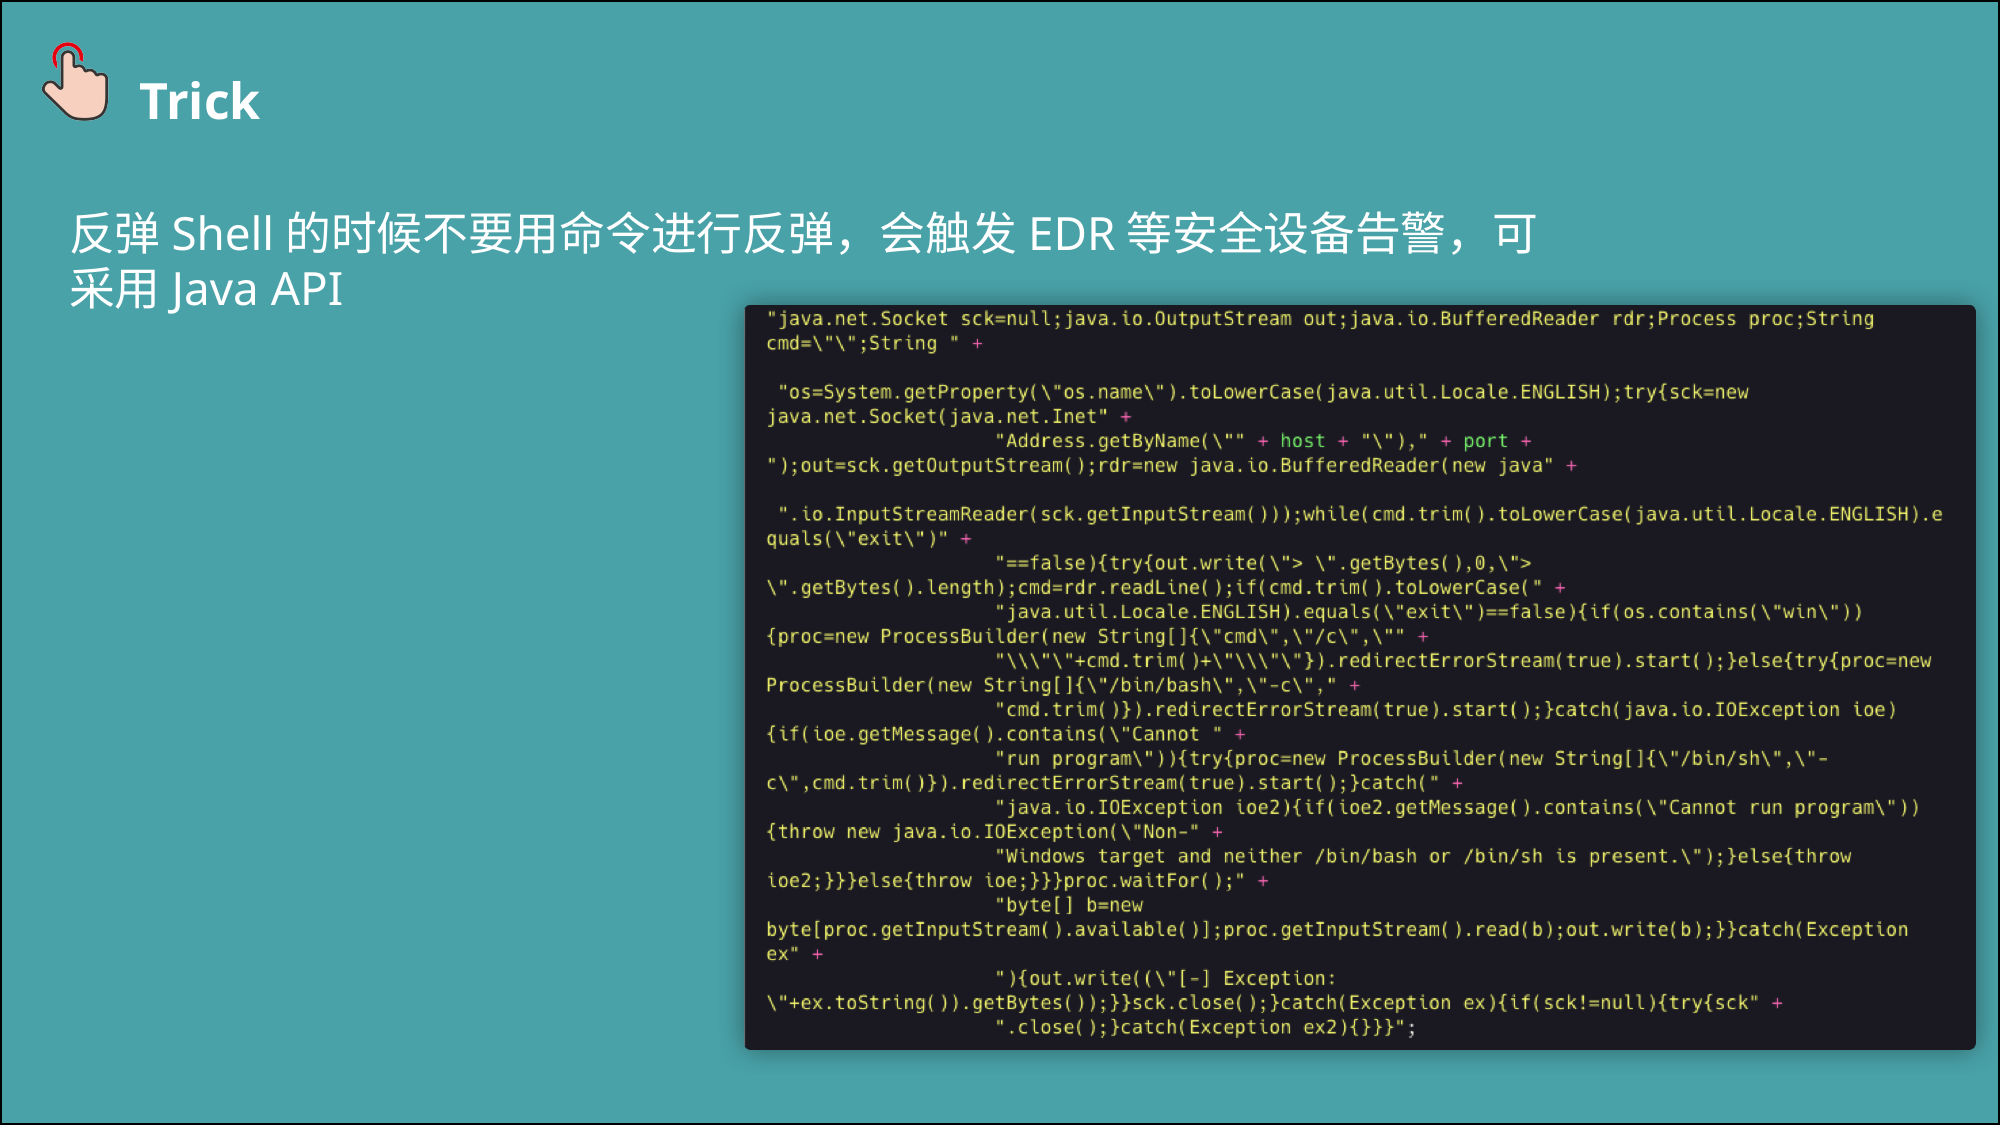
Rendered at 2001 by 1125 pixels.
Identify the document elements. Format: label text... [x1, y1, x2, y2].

picture [9, 16, 141, 147]
picture [719, 280, 2000, 1074]
text_box [0, 0, 2000, 1125]
text_box Trick [135, 54, 1634, 185]
text_box 反弹Shell的时候不要用命令进行反弹，会触发EDR等安全设备告警，可采用Java API [60, 196, 1577, 324]
